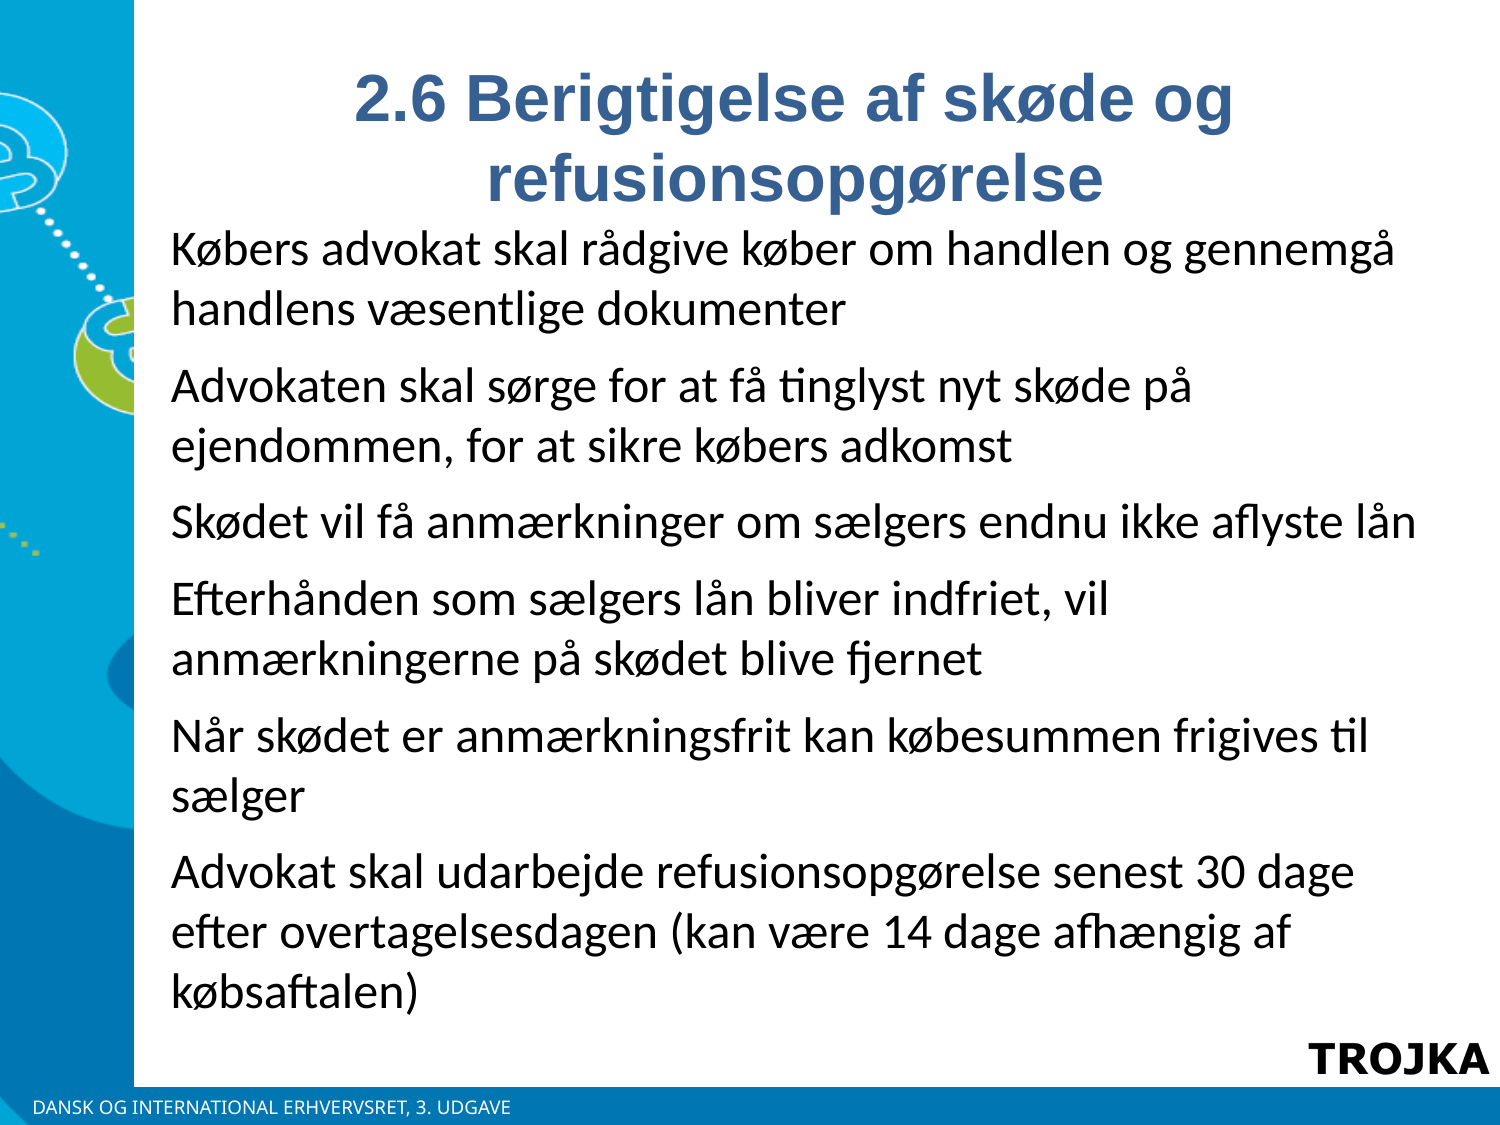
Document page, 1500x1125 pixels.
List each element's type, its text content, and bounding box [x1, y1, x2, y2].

text_box 2.6 Berigtigelse af skøde og refusionsopgørelse [120, 0, 1471, 183]
picture [53, 230, 63, 236]
picture [129, 347, 134, 362]
picture [62, 240, 71, 248]
picture [0, 92, 21, 98]
picture [87, 273, 95, 280]
picture [70, 252, 79, 258]
picture [1302, 1035, 1492, 1081]
picture [0, 142, 12, 162]
picture [96, 285, 104, 291]
picture [74, 295, 134, 415]
picture [9, 533, 17, 538]
picture [45, 218, 54, 226]
picture [0, 101, 68, 213]
list Købers advokat skal rådgive køber om handlen og gennemgå handlens væsentlige dokumenter Advokaten skal sørge for at få tinglyst nyt skøde på ejendommen, for at sikre købers adkomst Skødet vil få anmærkninger om sælgers endnu ikke aflyste lån Efterhånden som sælgers lån bliver indfriet, vil anmærkningerne på skødet blive fjernet Når skødet er anmærkningsfrit kan købesummen frigives til sælger Advokat skal udarbejde refusionsopgørelse senest 30 dage efter overtagelsesdagen (kan være 14 dage afhængig af købsaftalen) [155, 208, 1469, 905]
picture [36, 208, 46, 214]
picture [78, 263, 88, 270]
